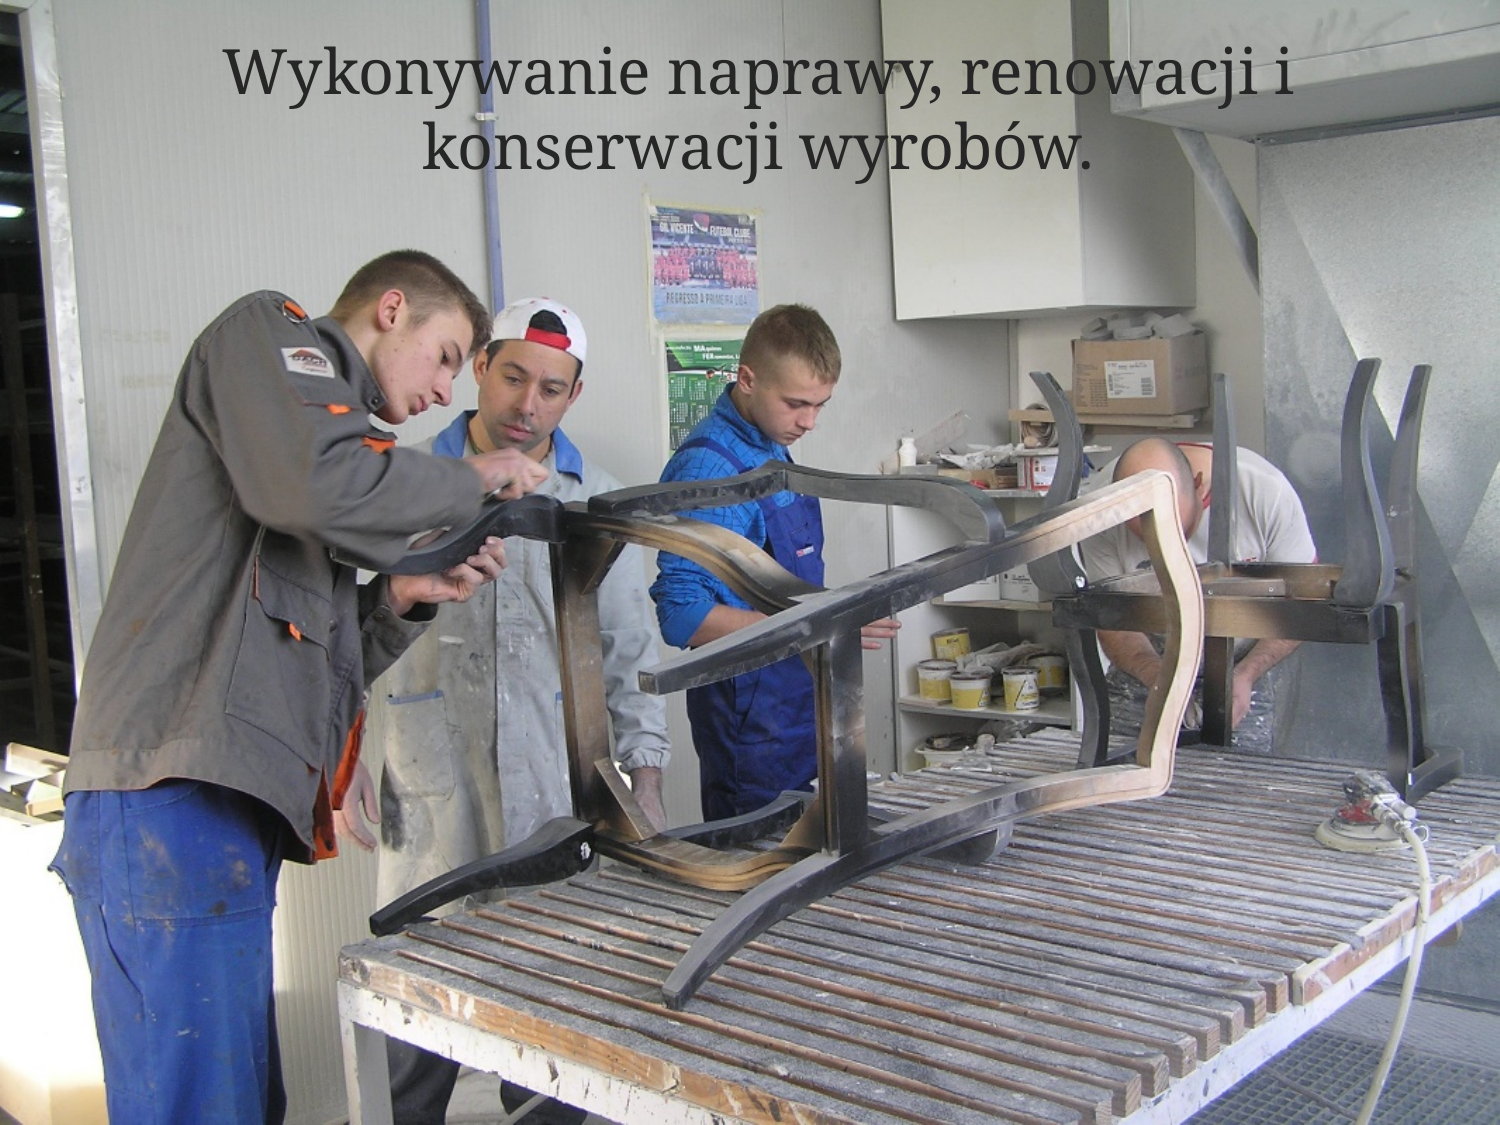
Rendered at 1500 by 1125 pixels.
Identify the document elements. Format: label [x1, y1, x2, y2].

list [0, 0, 1500, 1125]
